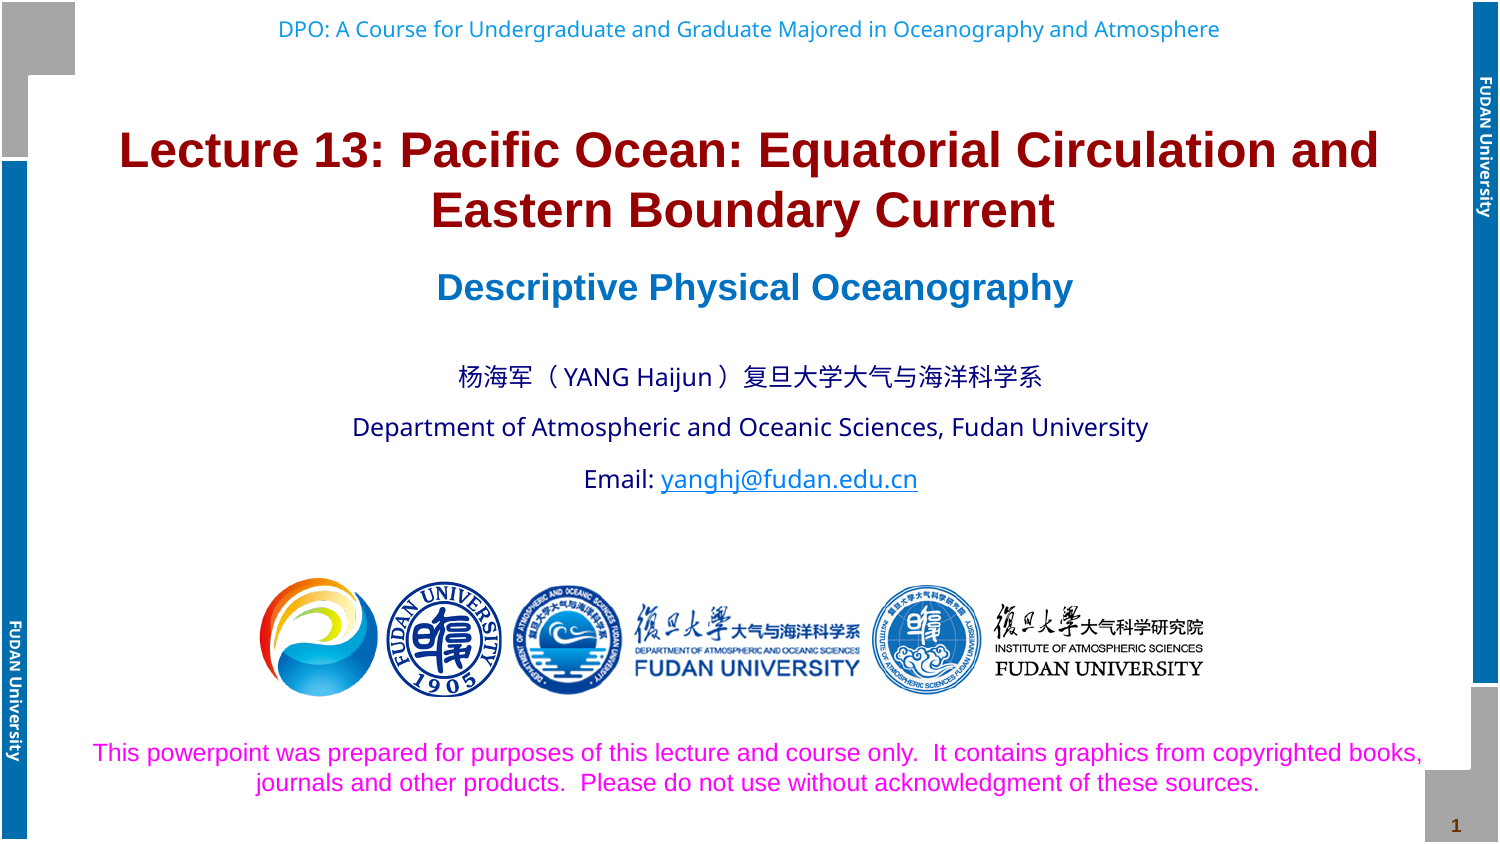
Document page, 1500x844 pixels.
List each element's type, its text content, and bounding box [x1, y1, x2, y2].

subtitle 杨海军（YANG Haijun）复旦大学大气与海洋科学系 Department of Atmospheric and Oceanic Sciences, Fudan University Email: yanghj@fudan.edu.cn [259, 338, 1243, 517]
picture [513, 566, 1223, 709]
picture [383, 578, 502, 697]
title Lecture 13: Pacific Ocean: Equatorial Circulation and Eastern Boundary Current Descriptive Physical Oceanography [64, 102, 1436, 316]
text_box This powerpoint was prepared for purposes of this lecture and course only. It contains graphics from copyrighted books, journals and other products. Please do not use without acknowledgment of these sources. [64, 728, 1454, 804]
picture [259, 578, 378, 697]
